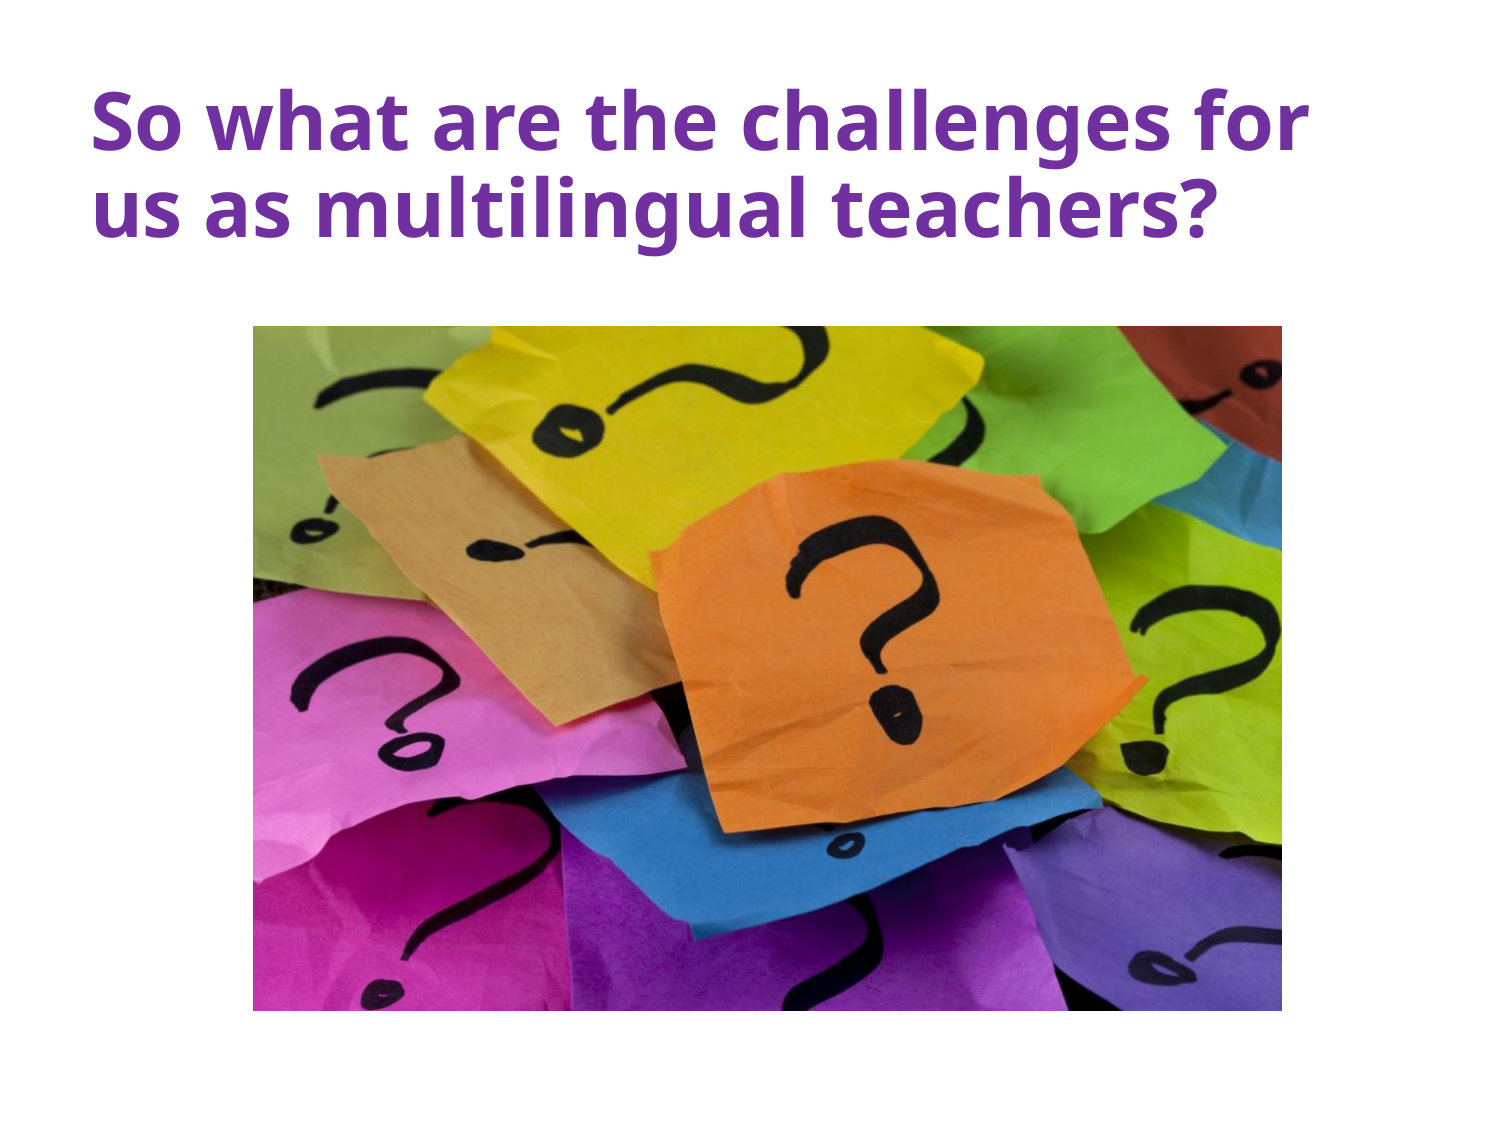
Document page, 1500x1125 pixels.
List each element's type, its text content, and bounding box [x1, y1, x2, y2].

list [253, 326, 1282, 1011]
title So what are the challenges for us as multilingual teachers? [75, 45, 1425, 291]
